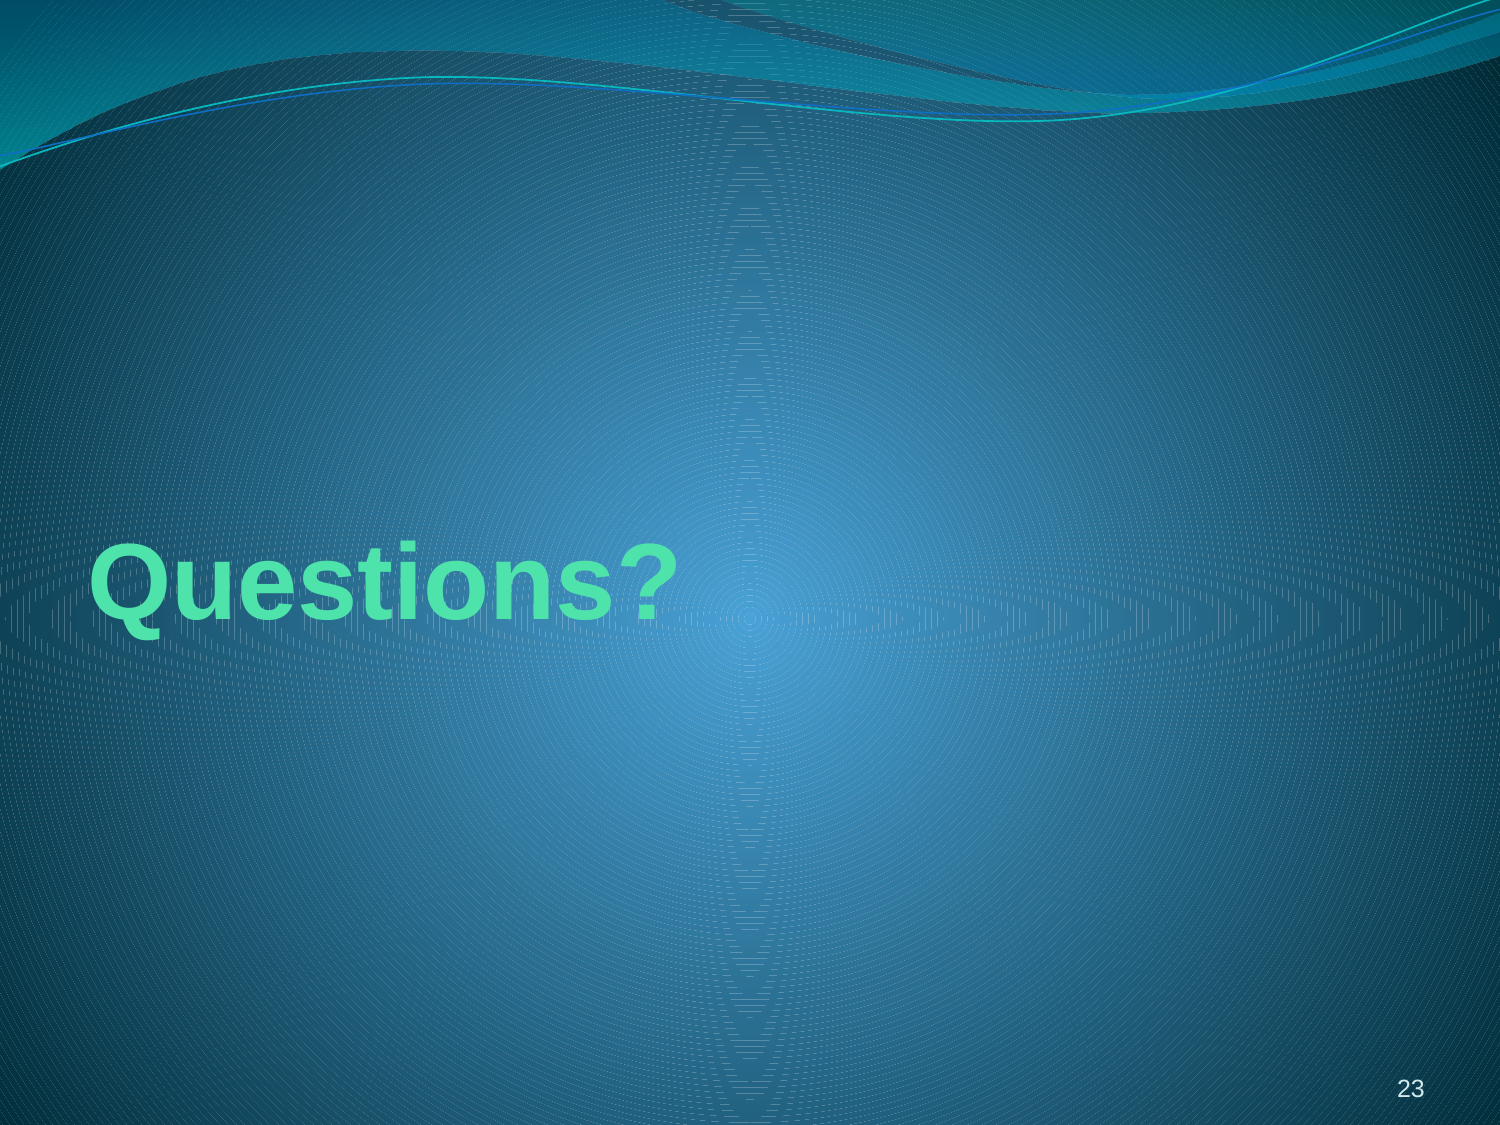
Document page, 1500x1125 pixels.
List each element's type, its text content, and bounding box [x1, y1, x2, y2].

title Questions? [86, 463, 1362, 688]
slide_number 23 [1299, 1042, 1425, 1103]
